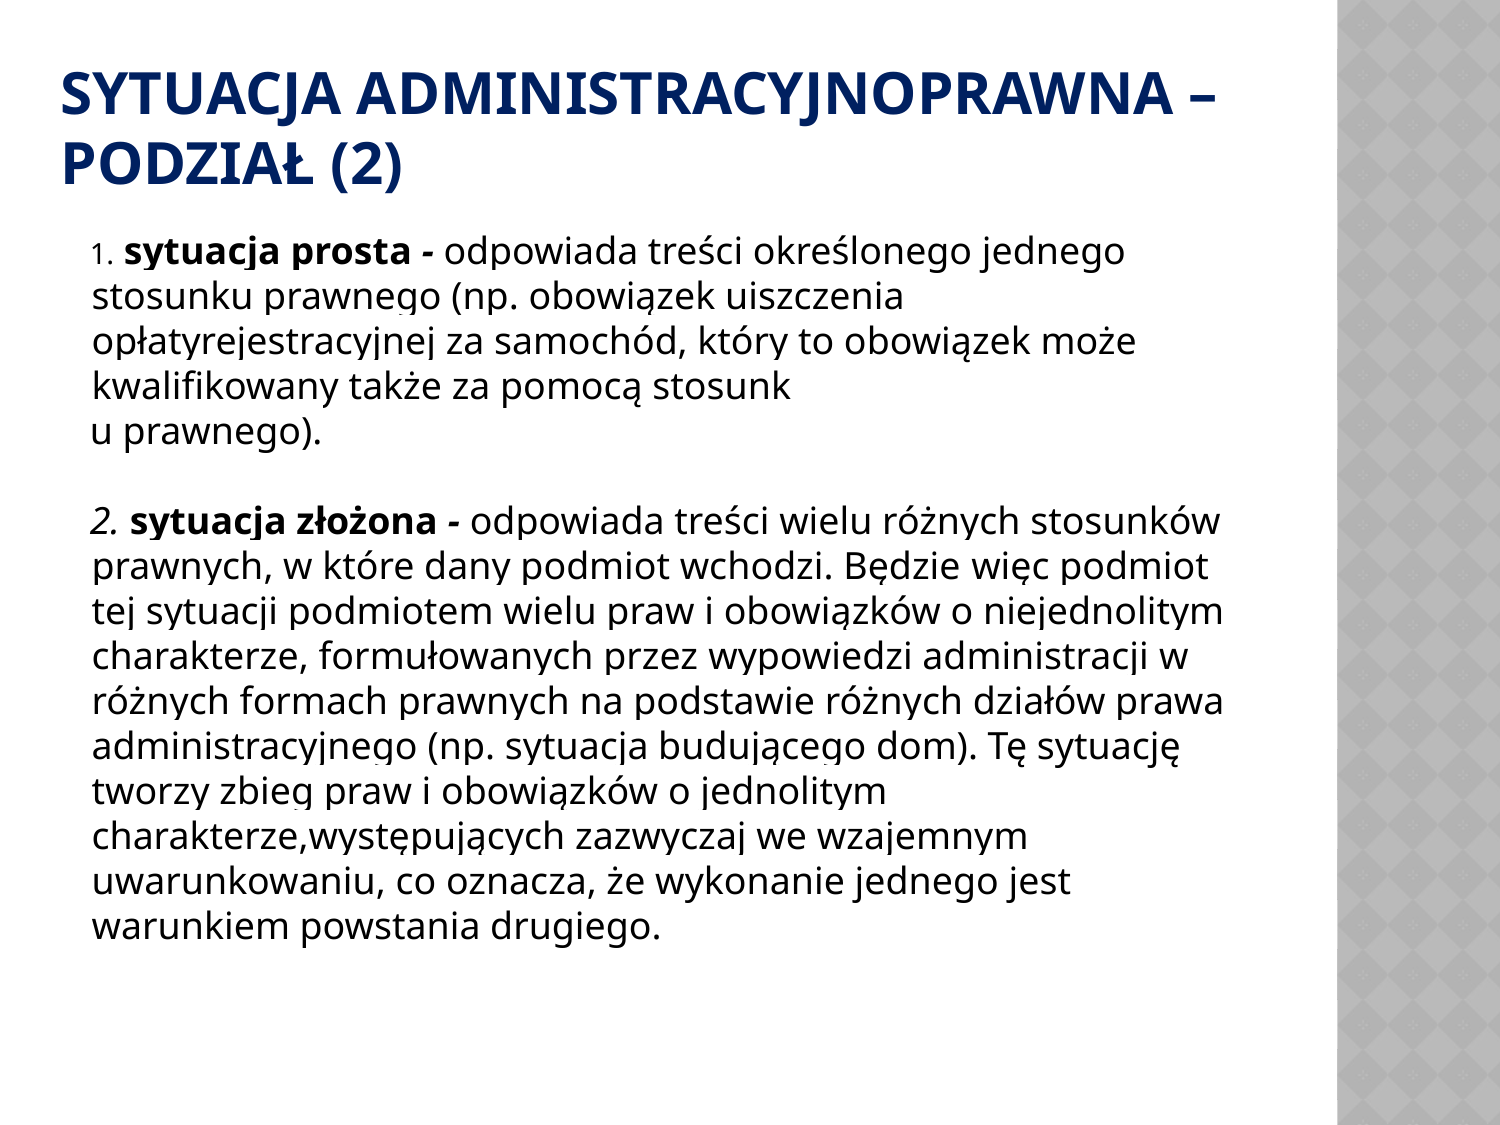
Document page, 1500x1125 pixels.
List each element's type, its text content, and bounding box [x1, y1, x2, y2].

title SYTUACJA ADMINISTRACYJNOPRAWNA – PODZIAŁ (2) [53, 30, 1263, 197]
list 1. sytuacja prosta - odpowiada treści określonego jednego stosunku prawnego (np. obowiązek uiszczenia opłatyrejestracyjnej za samochód, który to obowiązek może kwalifikowany także za pomocą stosunk u prawnego). 2. sytuacja złożona - odpowiada treści wielu różnych stosunków prawnych, w które dany podmiot wchodzi. Będzie więc podmiot tej sytuacji podmiotem wielu praw i obowiązków o niejednolitym charakterze, formułowanych przez wypowiedzi administracji w różnych formach prawnych na podstawie różnych działów prawa administracyjnego (np. sytuacja budującego dom). Tę sytuację tworzy zbieg praw i obowiązków o jednolitym charakterze,występujących zazwyczaj we wzajemnym uwarunkowaniu, co oznacza, że wykonanie jednego jest warunkiem powstania drugiego. [75, 219, 1263, 1059]
